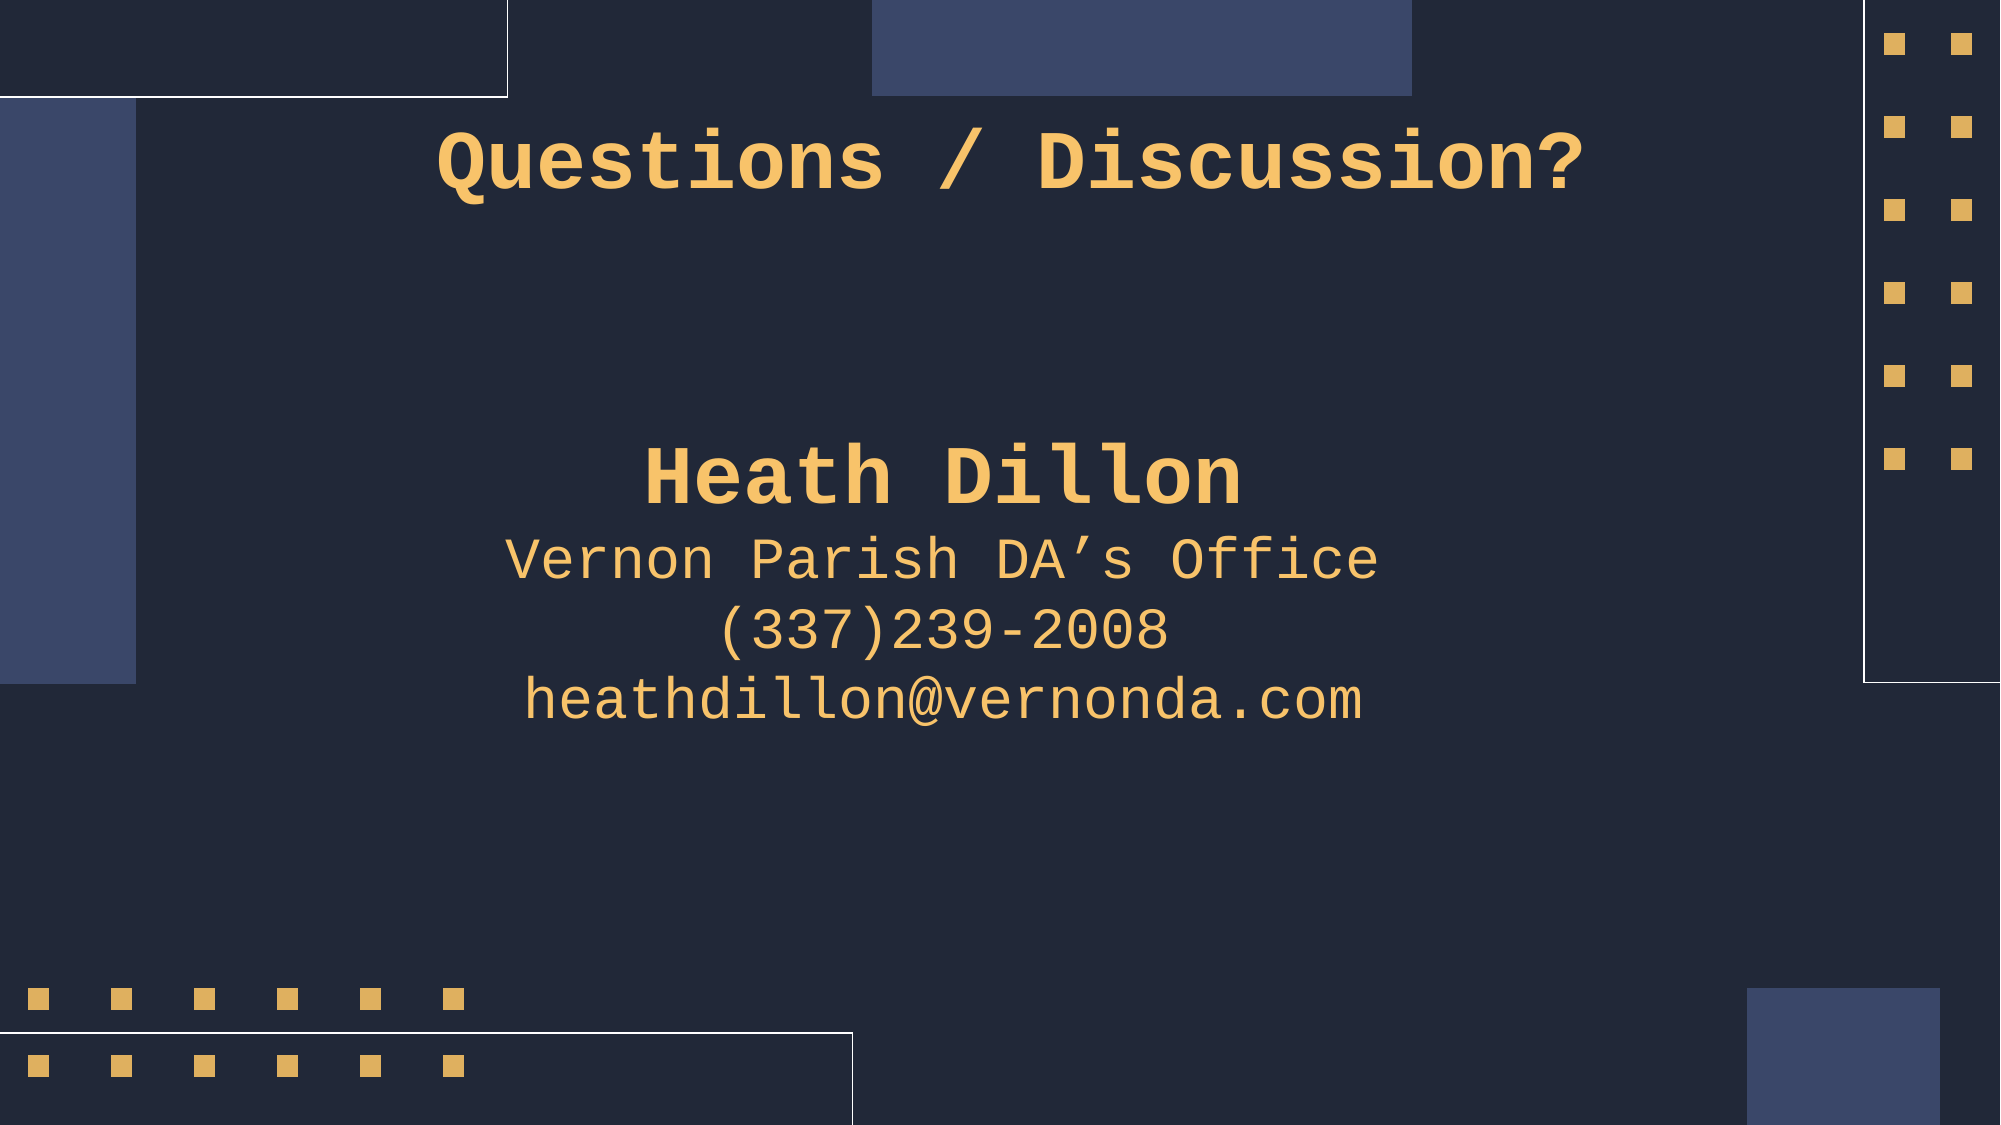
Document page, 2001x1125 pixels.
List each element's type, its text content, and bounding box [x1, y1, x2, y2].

subtitle Heath Dillon Vernon Parish DA’s Office (337)239-2008 heathdillon@vernonda.com [23, 205, 1839, 993]
title Questions / Discussion? [185, 88, 1839, 205]
